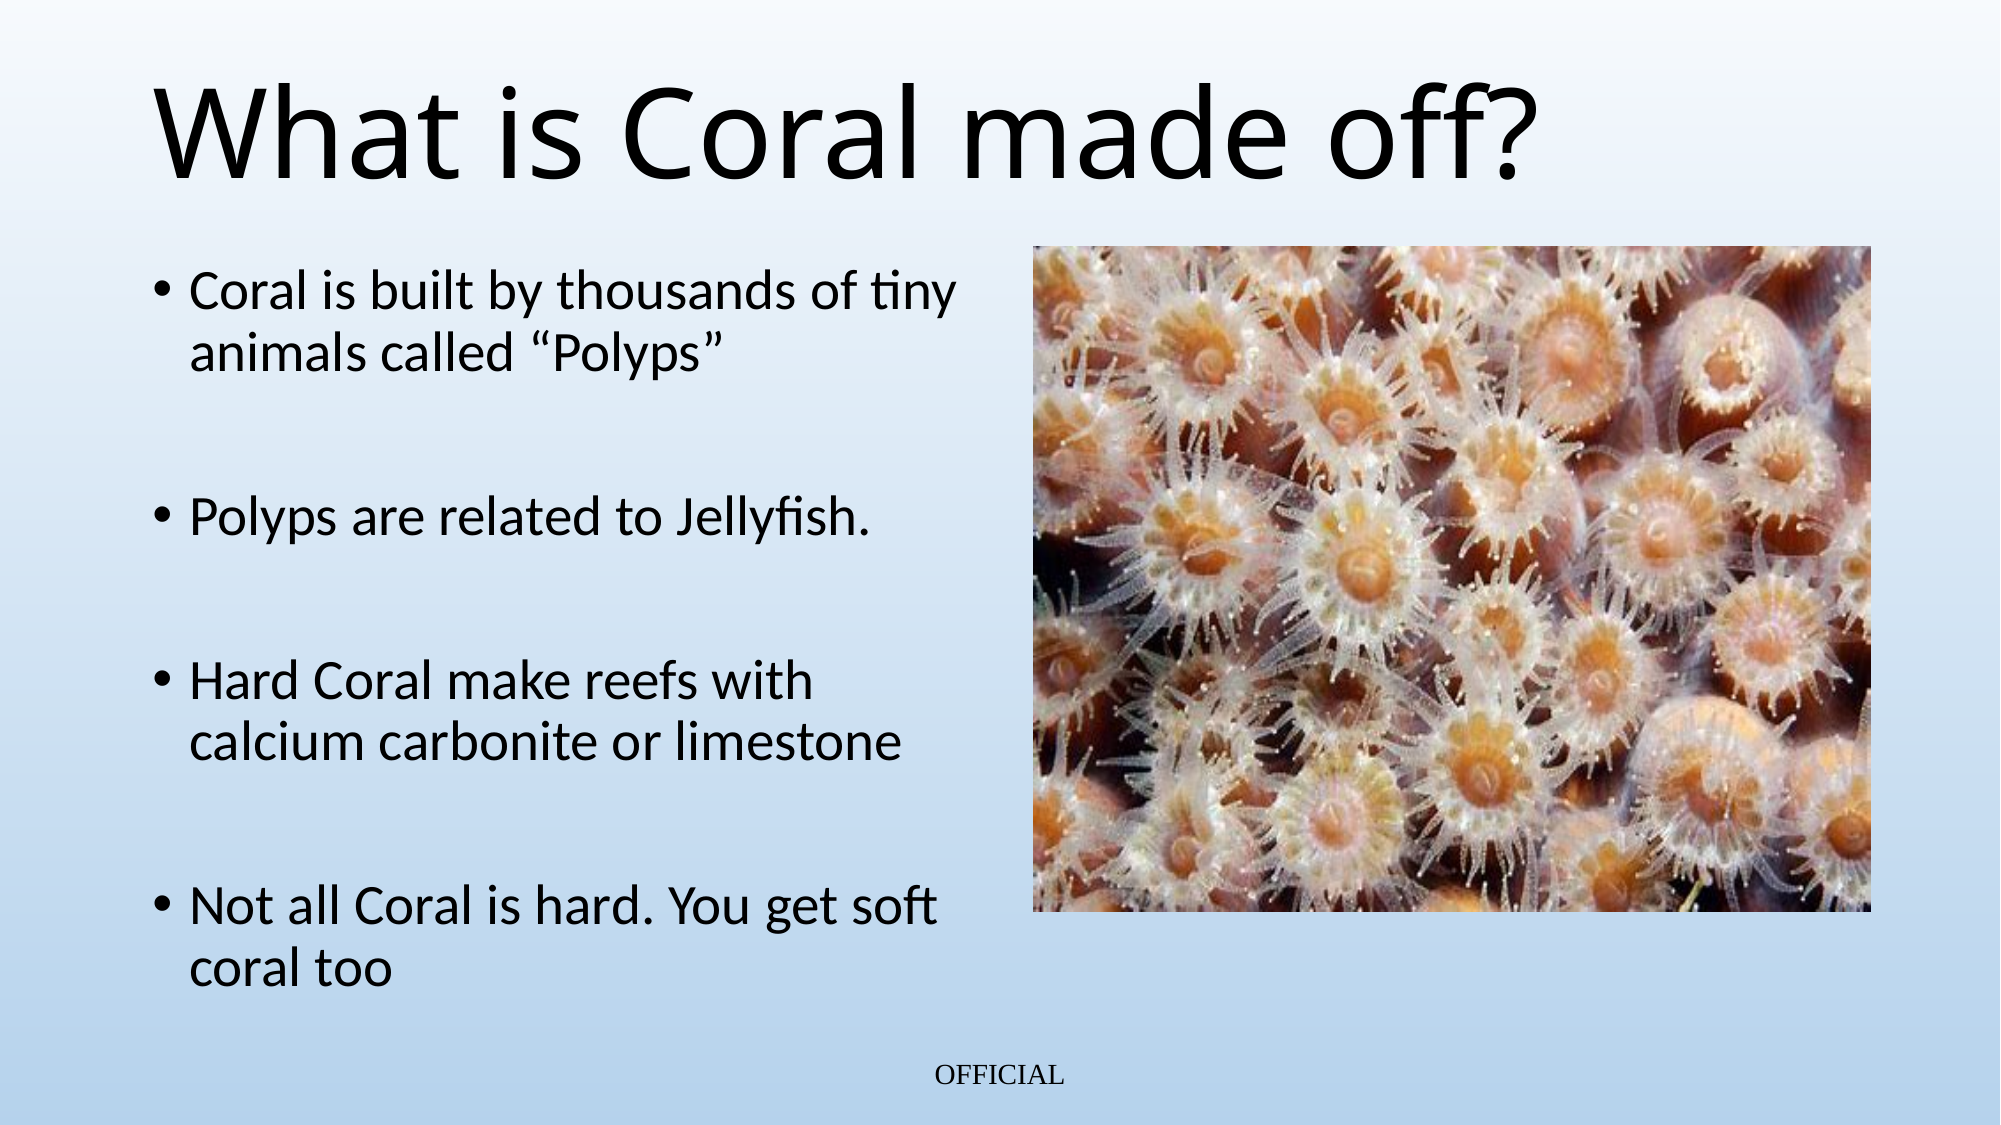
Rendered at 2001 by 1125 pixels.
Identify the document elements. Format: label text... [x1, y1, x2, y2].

footer OFFICIAL [662, 1042, 1338, 1103]
title What is Coral made off? [137, 59, 1863, 218]
list Coral is built by thousands of tiny animals called “Polyps” Polyps are related to Jellyfish. Hard Coral make reefs with calcium carbonite or limestone Not all Coral is hard. You get soft coral too [137, 253, 988, 1014]
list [1033, 246, 1871, 912]
